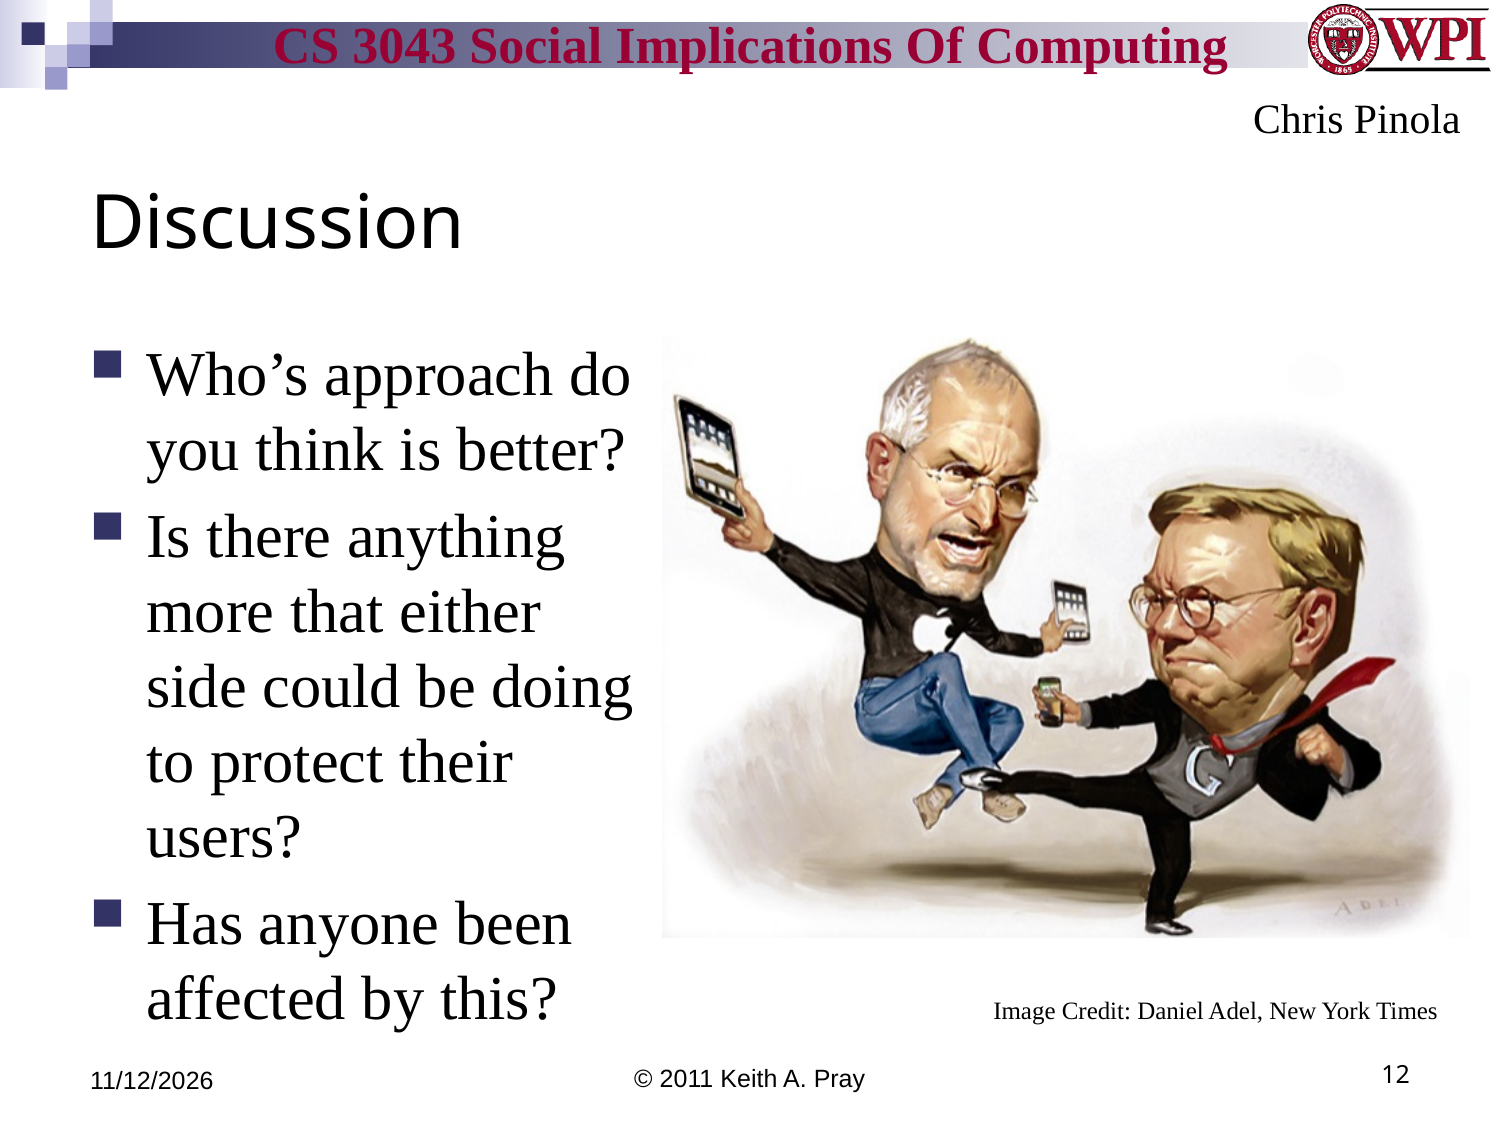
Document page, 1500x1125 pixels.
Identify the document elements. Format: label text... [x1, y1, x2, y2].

picture [1308, 3, 1500, 75]
list Who’s approach do you think is better? Is there anything more that either side could be doing to protect their users? Has anyone been affected by this? [74, 324, 663, 1038]
picture [662, 337, 1470, 938]
text_box Image Credit: Daniel Adel, New York Times [978, 987, 1467, 1033]
text_box Chris Pinola [1238, 84, 1476, 150]
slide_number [74, 1024, 426, 1103]
slide_number 12 [1074, 1024, 1426, 1101]
footer © 2011 Keith A. Pray [512, 1024, 988, 1101]
title Discussion [74, 124, 1426, 313]
